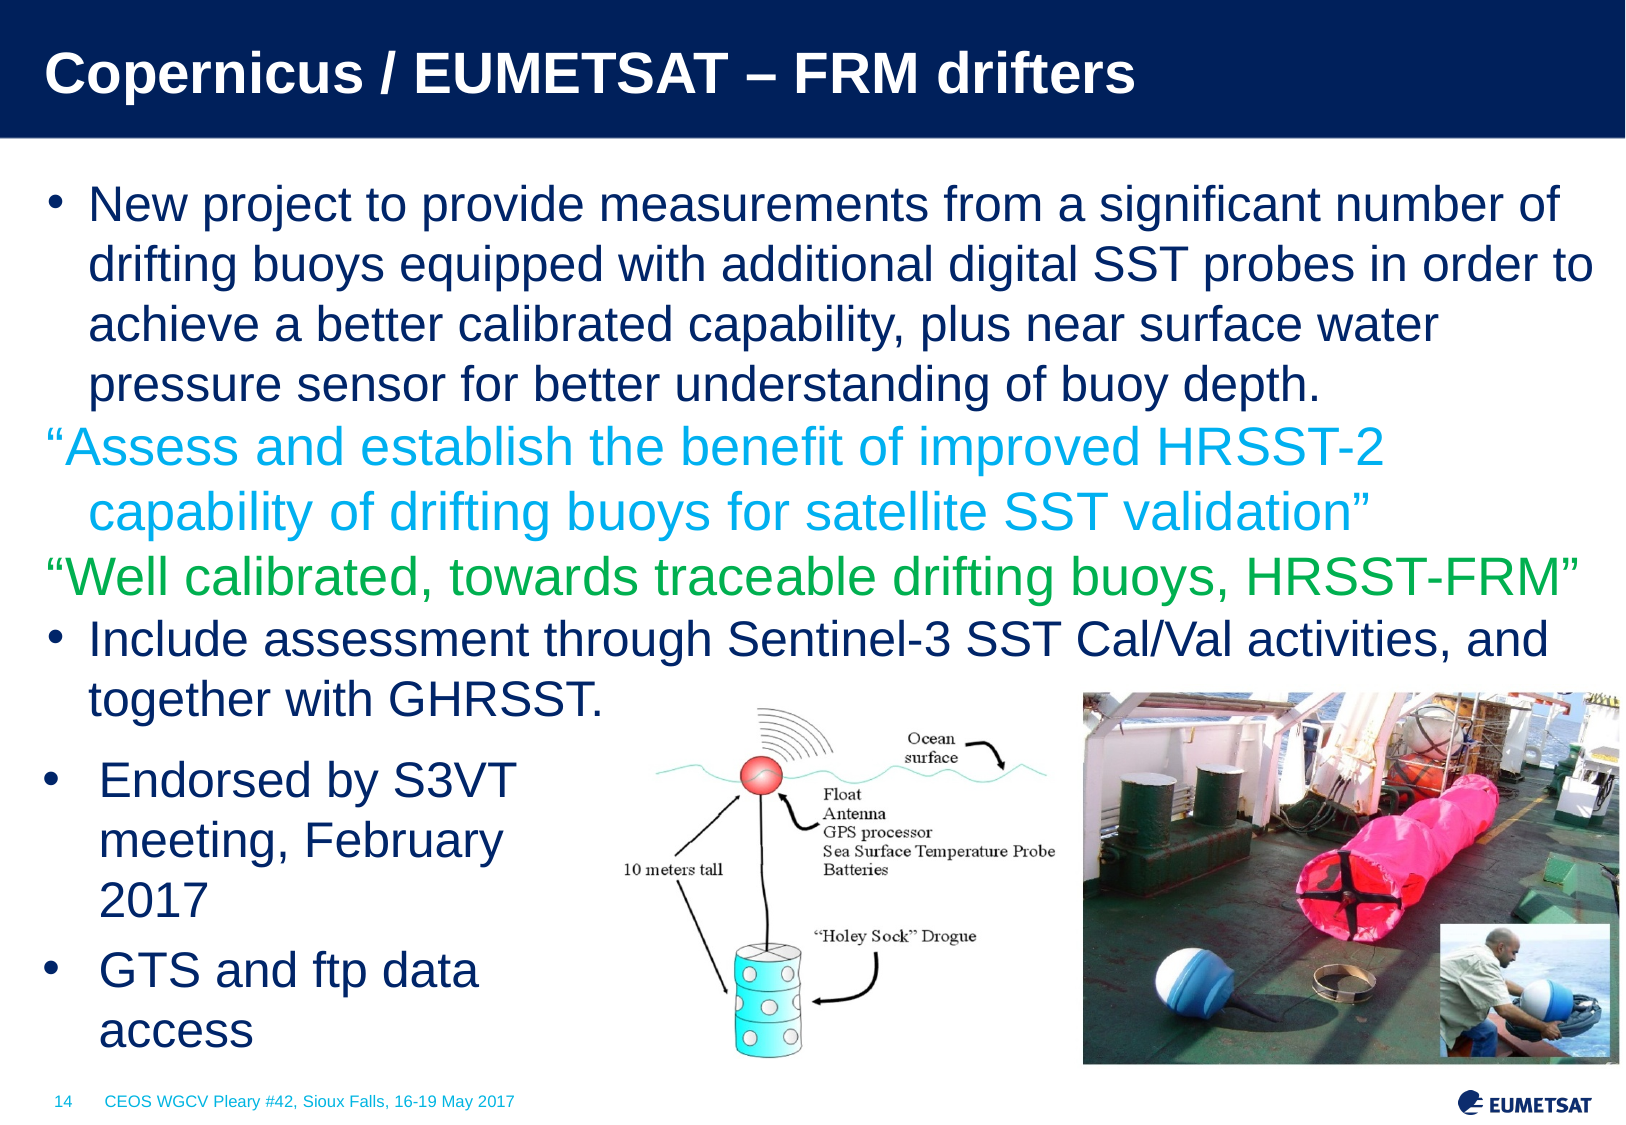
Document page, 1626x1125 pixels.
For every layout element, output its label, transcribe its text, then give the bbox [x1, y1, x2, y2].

list New project to provide measurements from a significant number of drifting buoys equipped with additional digital SST probes in order to achieve a better calibrated capability, plus near surface water pressure sensor for better understanding of buoy depth. “Assess and establish the benefit of improved HRSST-2 capability of drifting buoys for satellite SST validation” “Well calibrated, towards traceable drifting buoys, HRSST-FRM” Include assessment through Sentinel-3 SST Cal/Val activities, and together with GHRSST. [31, 163, 1625, 1085]
picture [0, 0, 1626, 1125]
text_box Endorsed by S3VT meeting, February 2017 GTS and ftp data access [27, 740, 550, 1125]
title Copernicus / EUMETSAT – FRM drifters [0, 0, 1521, 141]
